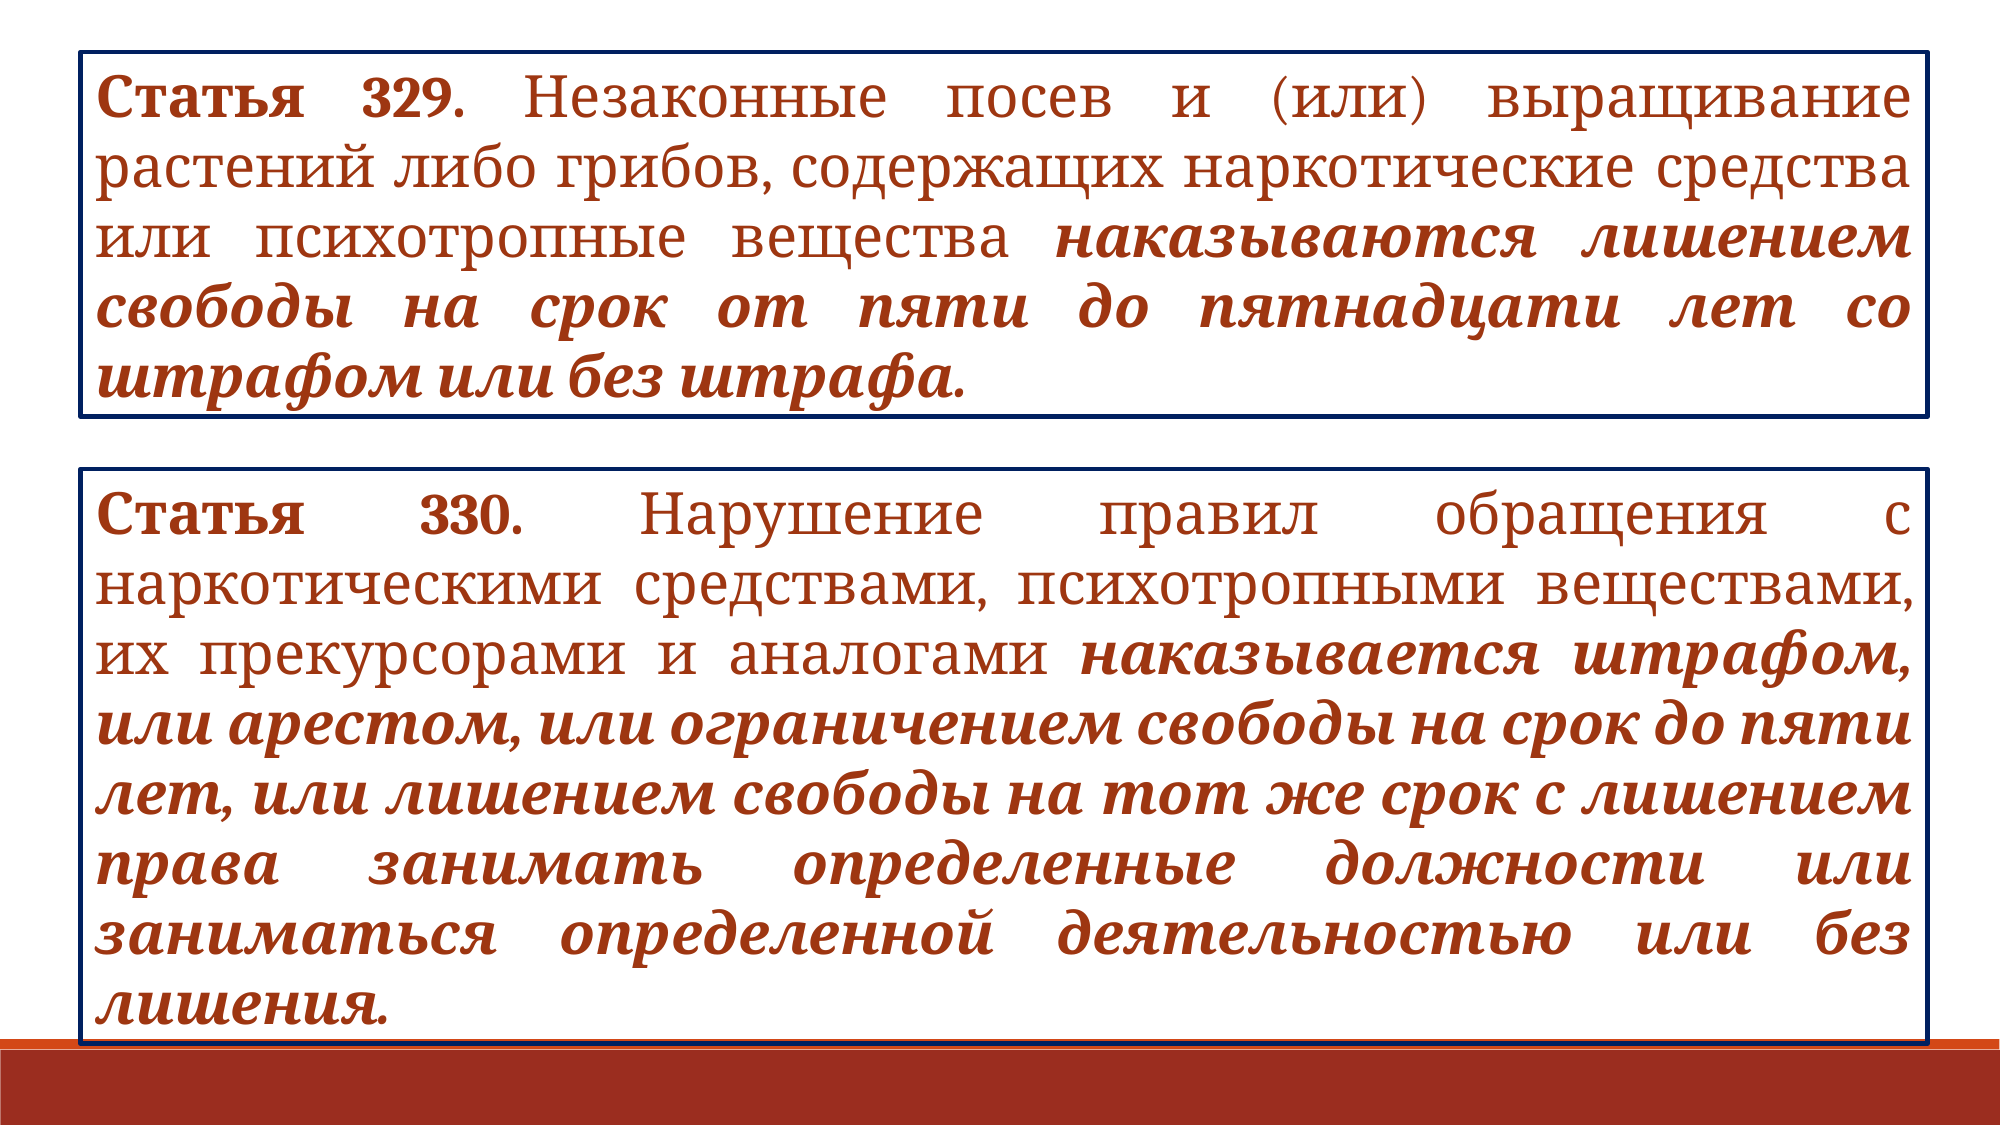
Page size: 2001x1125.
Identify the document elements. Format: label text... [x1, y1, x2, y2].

text_box Статья 329. Незаконные посев и (или) выращивание растений либо грибов, содержащих наркотические средства или психотропные вещества наказываются лишением свободы на срок от пяти до пятнадцати лет со штрафом или без штрафа. [80, 52, 1928, 417]
text_box Статья 330. Нарушение правил обращения с наркотическими средствами, психотропными веществами, их прекурсорами и аналогами наказывается штрафом, или арестом, или ограничением свободы на срок до пяти лет, или лишением свободы на тот же срок с лишением права занимать определенные должности или заниматься определенной деятельностью или без лишения. [80, 468, 1928, 1044]
